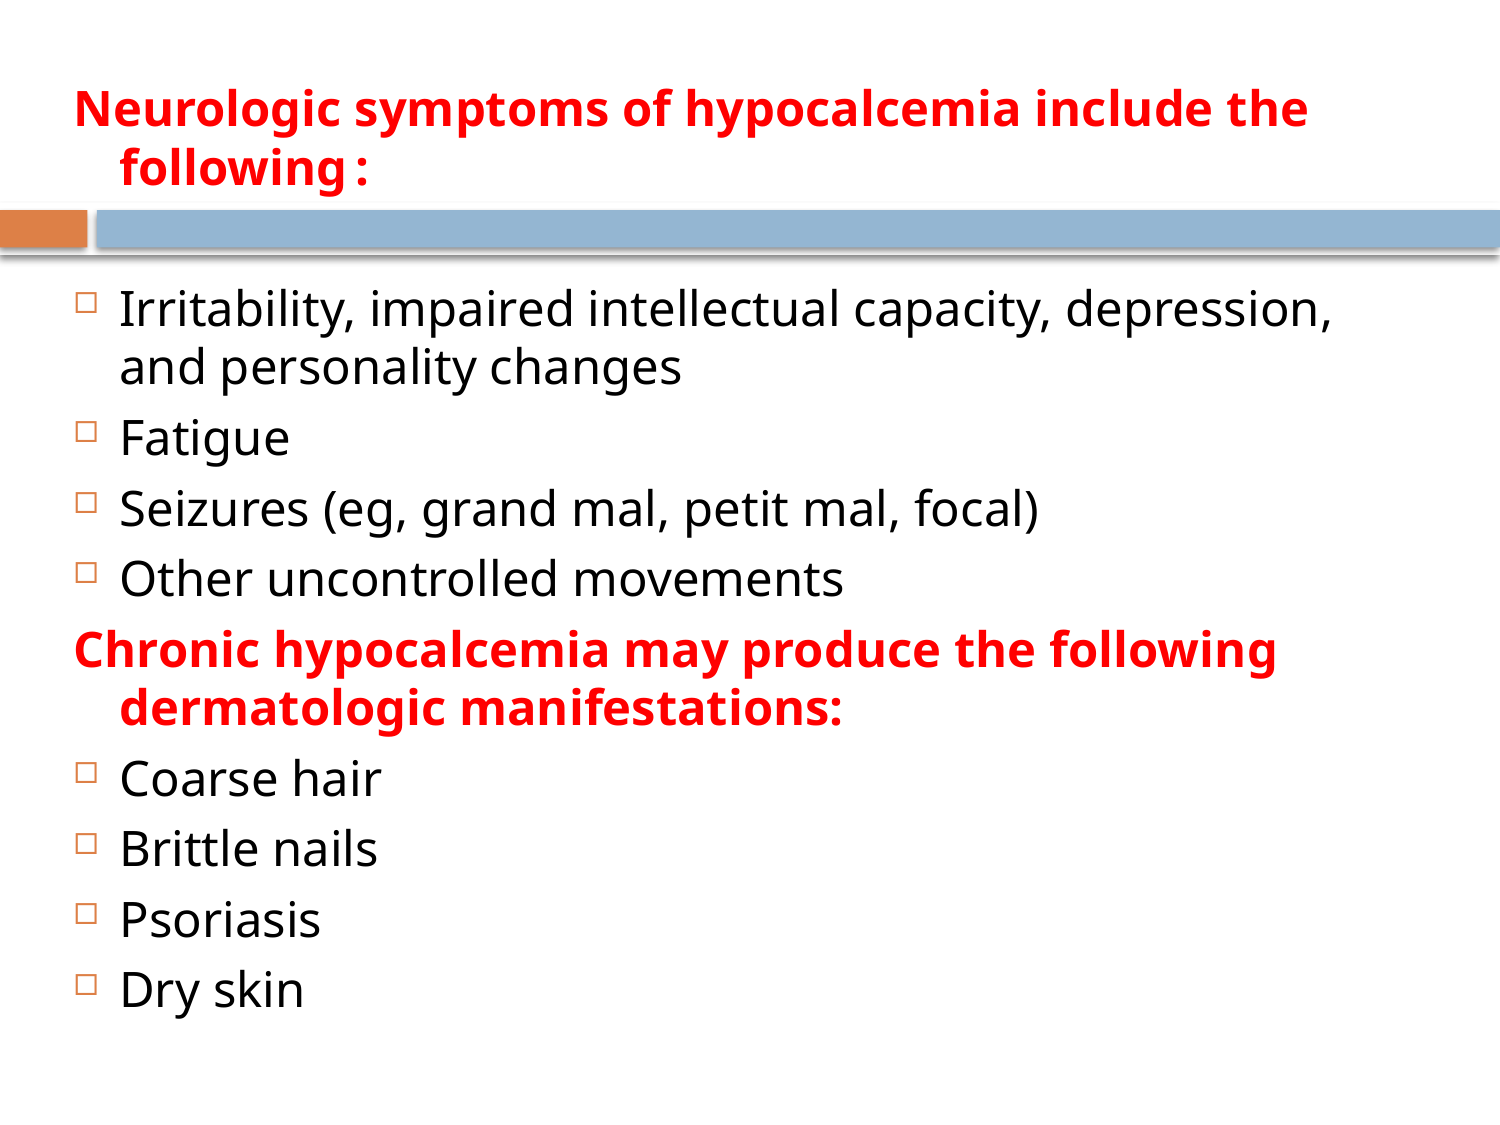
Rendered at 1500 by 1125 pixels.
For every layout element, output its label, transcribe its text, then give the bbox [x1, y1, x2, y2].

list Neurologic symptoms of hypocalcemia include the following : Irritability, impaired intellectual capacity, depression, and personality changes Fatigue Seizures (eg, grand mal, petit mal, focal) Other uncontrolled movements Chronic hypocalcemia may produce the following dermatologic manifestations: Coarse hair Brittle nails Psoriasis Dry skin [58, 70, 1409, 1032]
